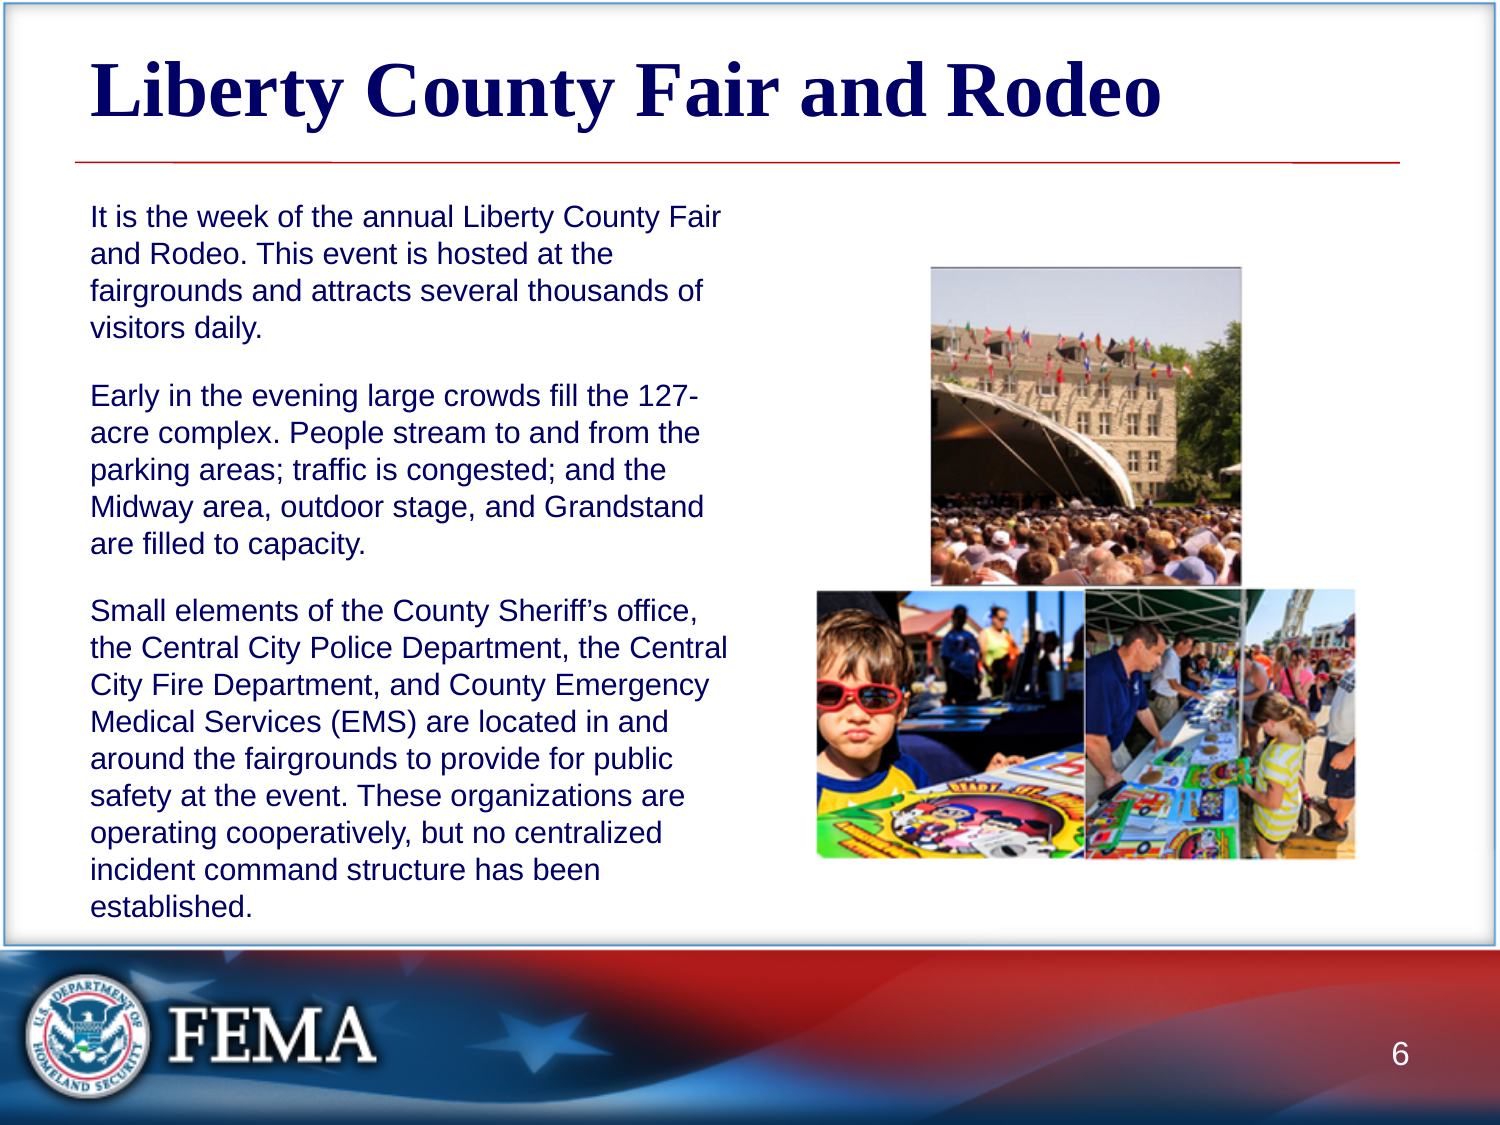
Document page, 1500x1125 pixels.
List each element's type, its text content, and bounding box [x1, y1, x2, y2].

picture [0, 0, 1500, 1125]
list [813, 261, 1362, 865]
list It is the week of the annual Liberty County Fair and Rodeo. This event is hosted at the fairgrounds and attracts several thousands of visitors daily. Early in the evening large crowds fill the 127-acre complex. People stream to and from the parking areas; traffic is congested; and the Midway area, outdoor stage, and Grandstand are filled to capacity. Small elements of the County Sheriff’s office, the Central City Police Department, the Central City Fire Department, and County Emergency Medical Services (EMS) are located in and around the fairgrounds to provide for public safety at the event. These organizations are operating cooperatively, but no centralized incident command structure has been established. [75, 189, 750, 938]
title Liberty County Fair and Rodeo [75, 32, 1425, 138]
slide_number 6 [1074, 1024, 1425, 1103]
